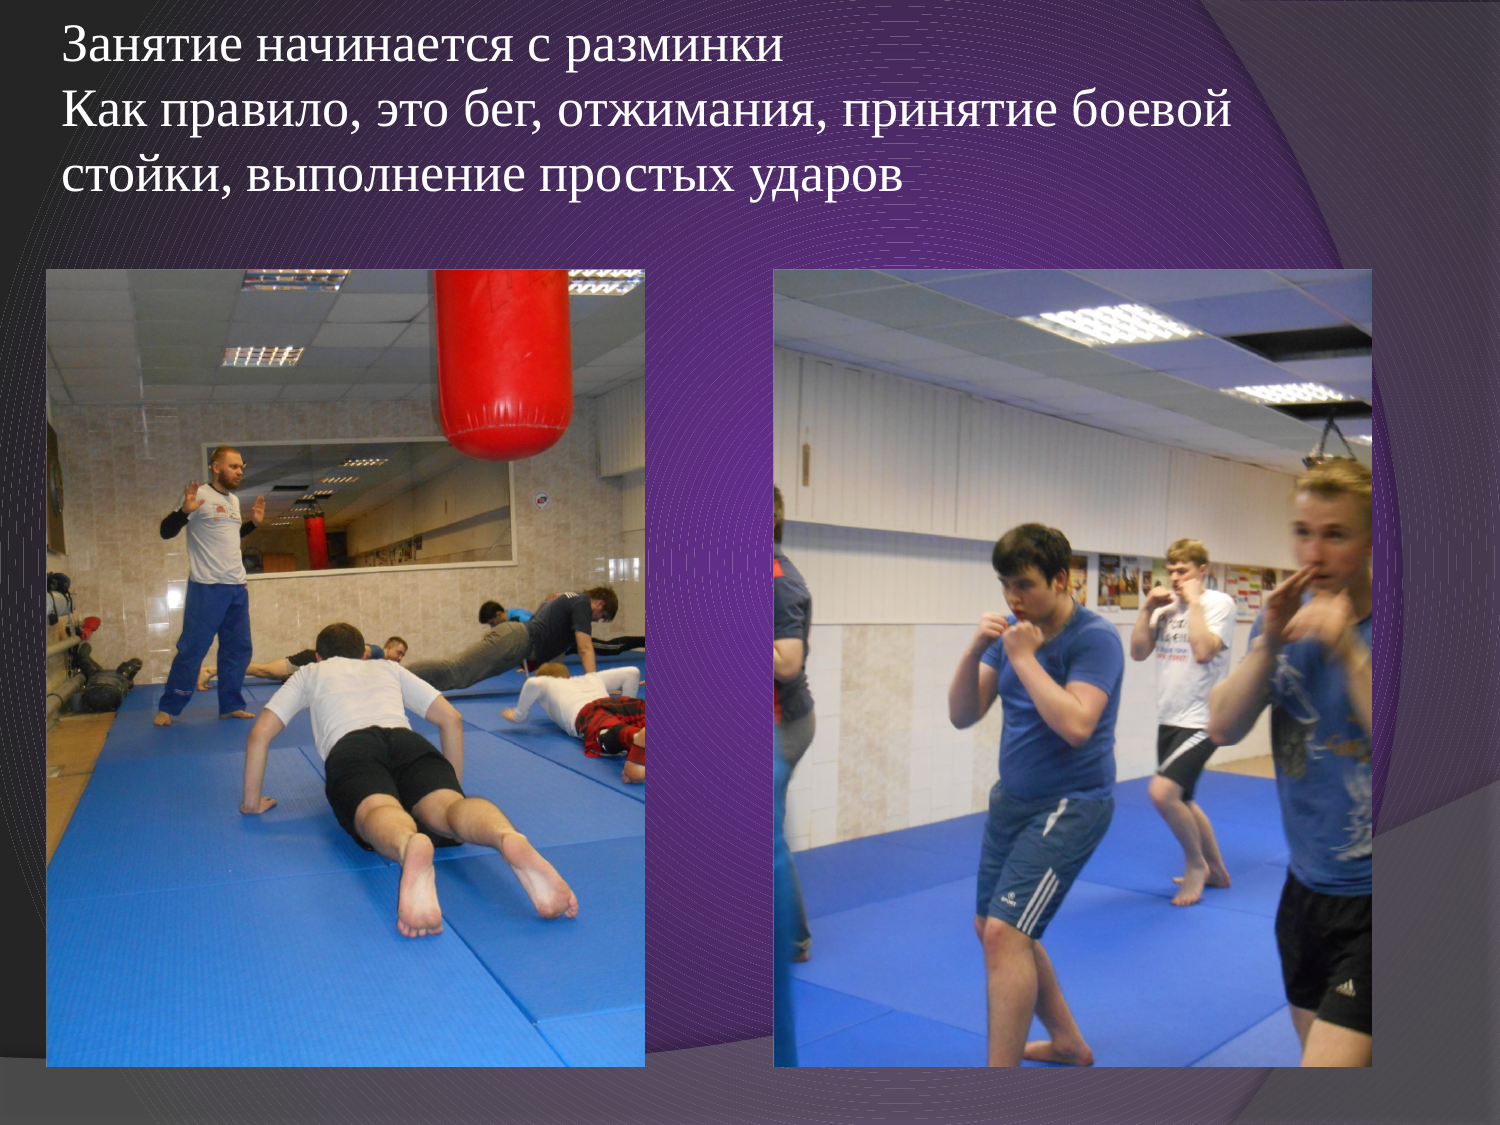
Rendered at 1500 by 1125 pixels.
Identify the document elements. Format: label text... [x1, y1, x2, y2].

picture [0, 270, 1471, 1066]
text_box Занятие начинается с разминки Как правило, это бег, отжимания, принятие боевой стойки, выполнение простых ударов [46, 0, 1325, 210]
